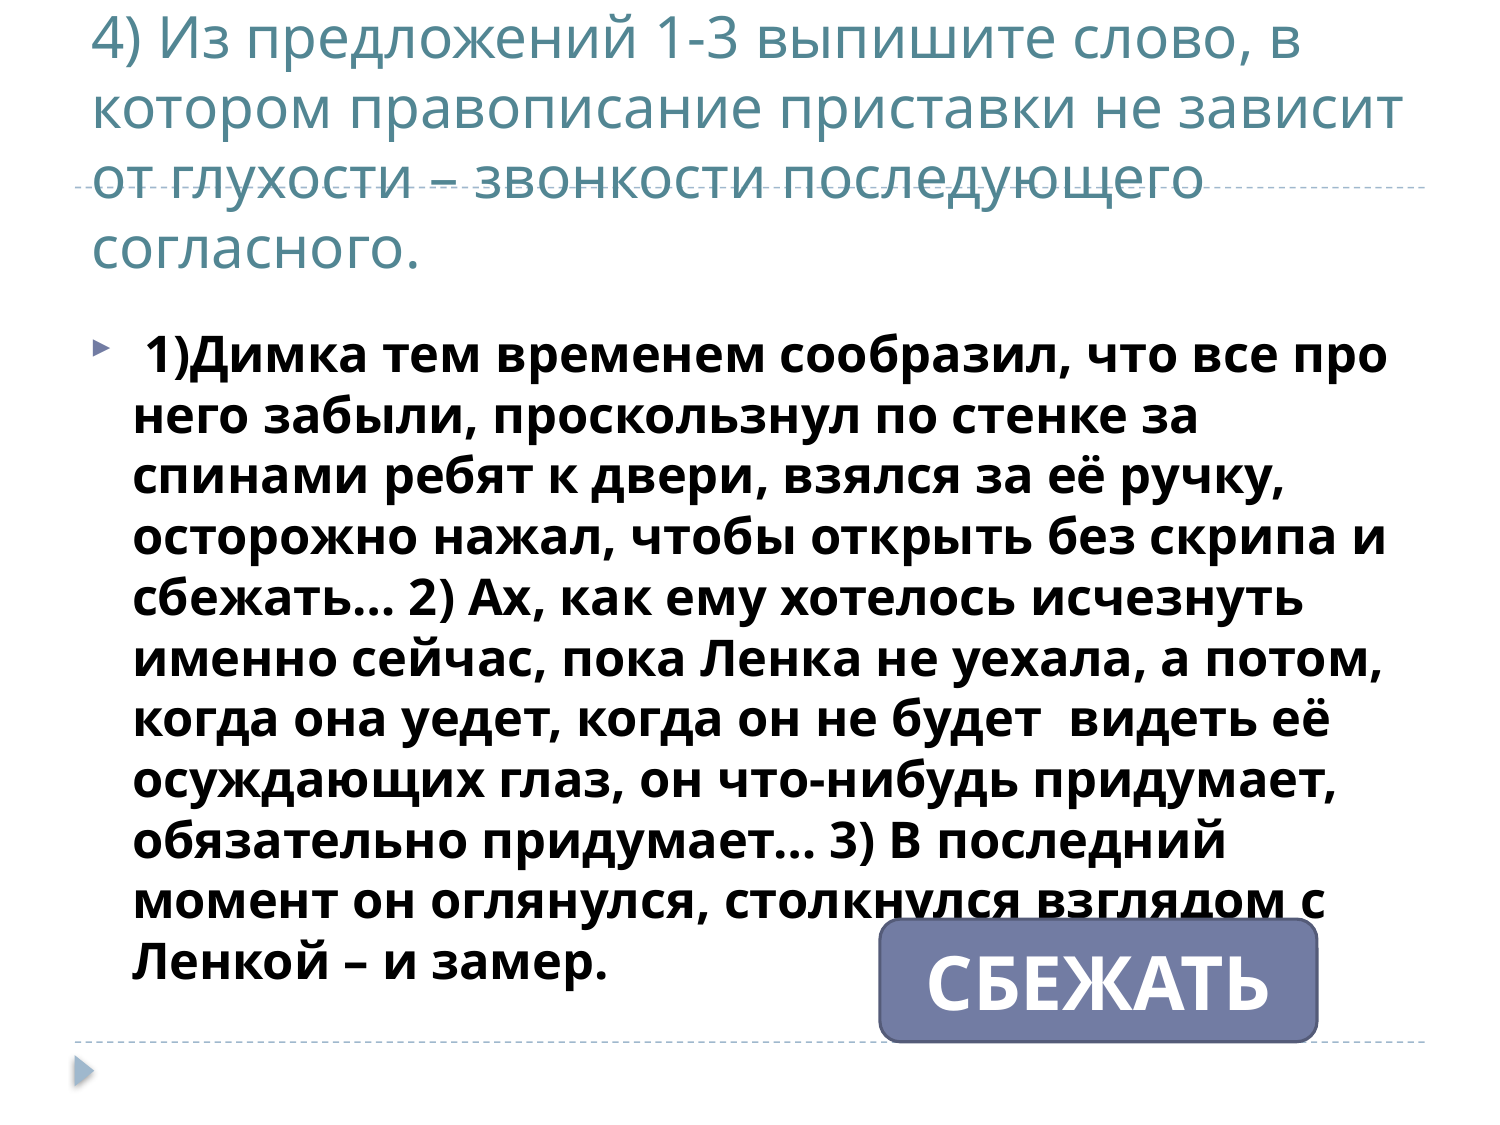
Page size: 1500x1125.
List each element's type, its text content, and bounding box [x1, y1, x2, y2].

list 1)Димка тем временем сообразил, что все про него забыли, проскользнул по стенке за спинами ребят к двери, взялся за её ручку, осторожно нажал, чтобы открыть без скрипа и сбежать… 2) Ах, как ему хотелось исчезнуть именно сейчас, пока Ленка не уехала, а потом, когда она уедет, когда он не будет видеть её осуждающих глаз, он что-нибудь придумает, обязательно придумает… 3) В последний момент он оглянулся, столкнулся взглядом с Ленкой – и замер. [75, 314, 1425, 1010]
title 4) Из предложений 1-3 выпишите слово, в котором правописание приставки не зависит от глухости – звонкости последующего согласного. [76, 30, 1427, 288]
text_box СБЕЖАТЬ [878, 917, 1319, 1044]
